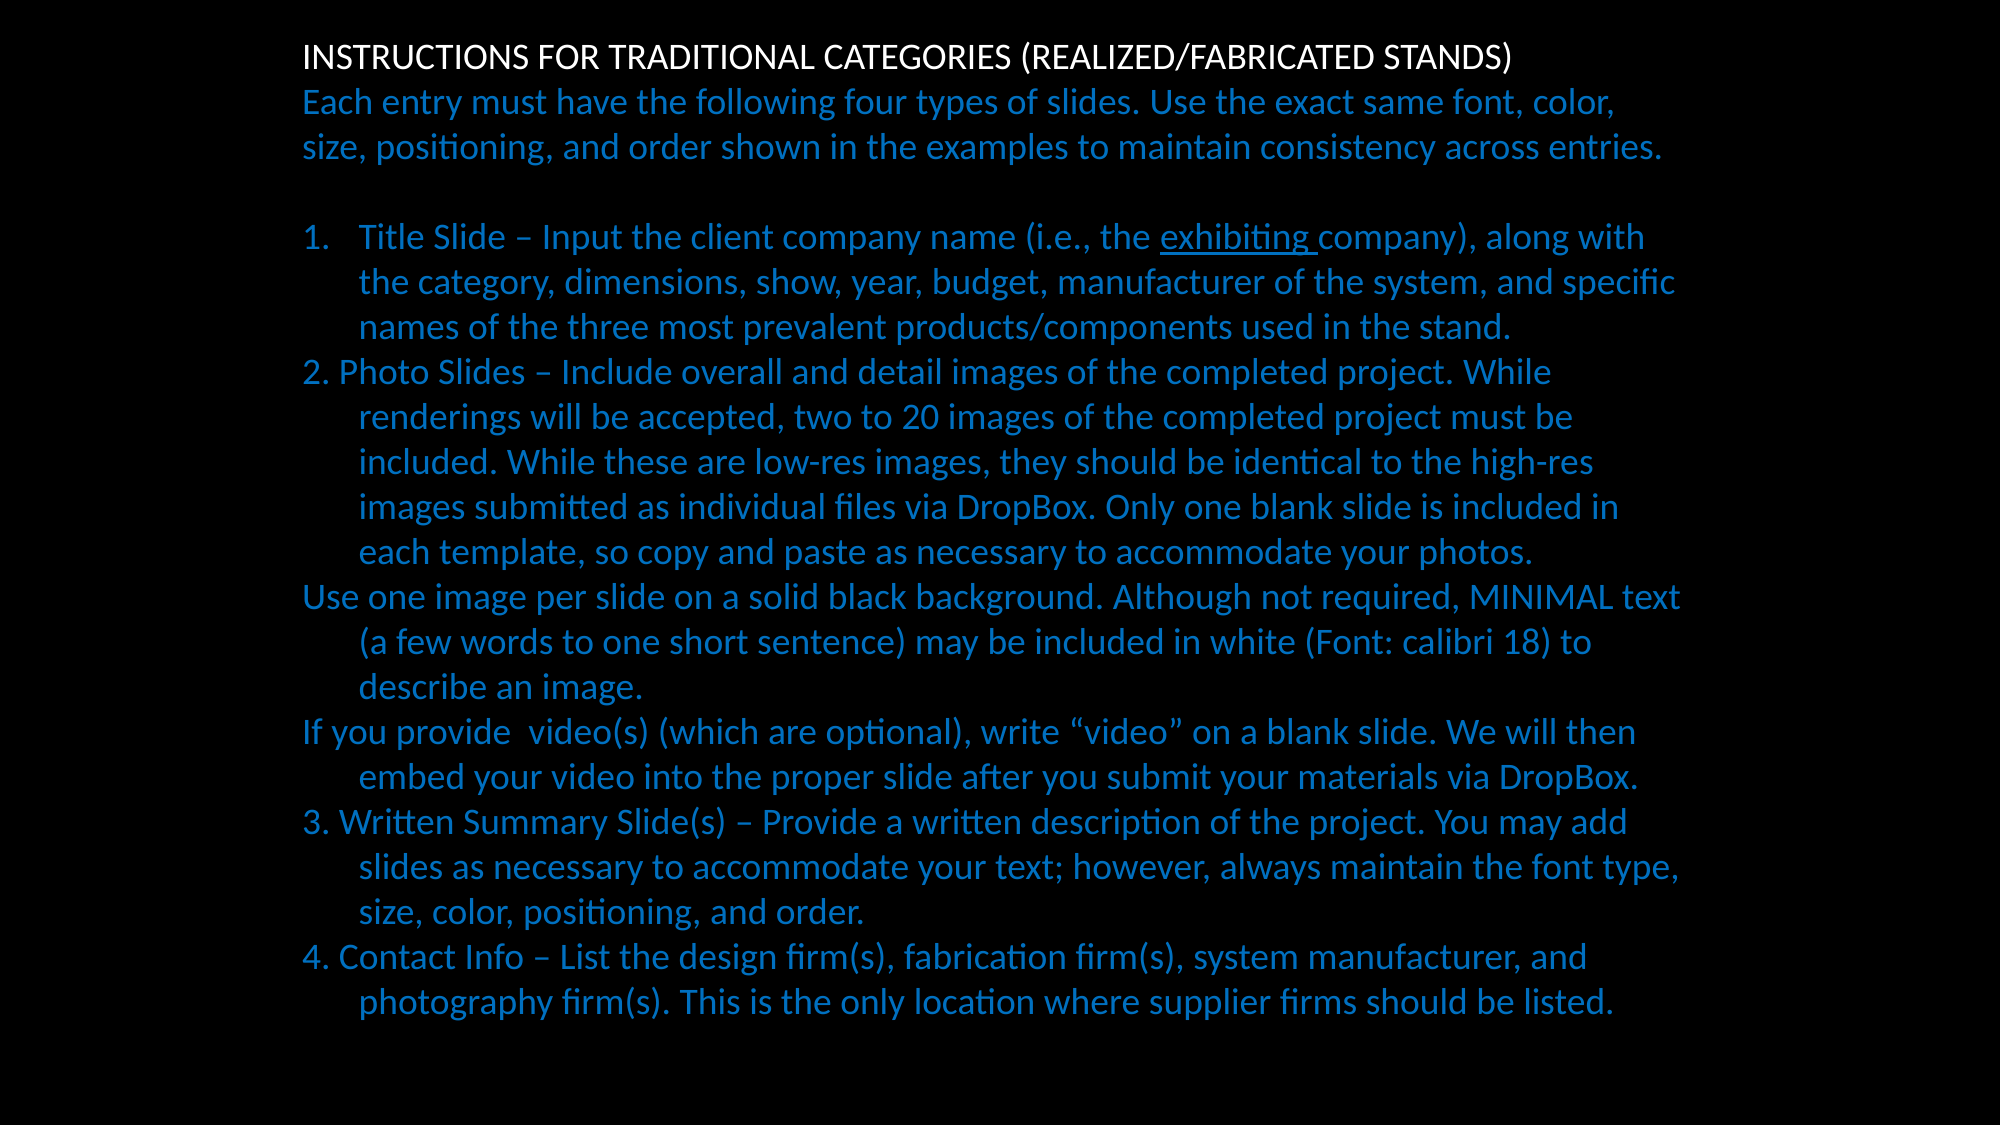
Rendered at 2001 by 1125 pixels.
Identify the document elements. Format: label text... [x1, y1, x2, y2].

text_box INSTRUCTIONS FOR TRADITIONAL CATEGORIES (REALIZED/FABRICATED STANDS) Each entry must have the following four types of slides. Use the exact same font, color, size, positioning, and order shown in the examples to maintain consistency across entries. Title Slide – Input the client company name (i.e., the exhibiting company), along with the category, dimensions, show, year, budget, manufacturer of the system, and specific names of the three most prevalent products/components used in the stand. 2. Photo Slides – Include overall and detail images of the completed project. While renderings will be accepted, two to 20 images of the completed project must be included. While these are low-res images, they should be identical to the high-res images submitted as individual files via DropBox. Only one blank slide is included in each template, so copy and paste as necessary to accommodate your photos. Use one image per slide on a solid black background. Although not required, MINIMAL text (a few words to one short sentence) may be included in white (Font: calibri 18) to describe an image. If you provide video(s) (which are optional), write “video” on a blank slide. We will then embed your video into the proper slide after you submit your materials via DropBox. 3. Written Summary Slide(s) – Provide a written description of the project. You may add slides as necessary to accommodate your text; however, always maintain the font type, size, color, positioning, and order. 4. Contact Info – List the design firm(s), fabrication firm(s), system manufacturer, and photography firm(s). This is the only location where supplier firms should be listed. [287, 24, 1700, 1120]
